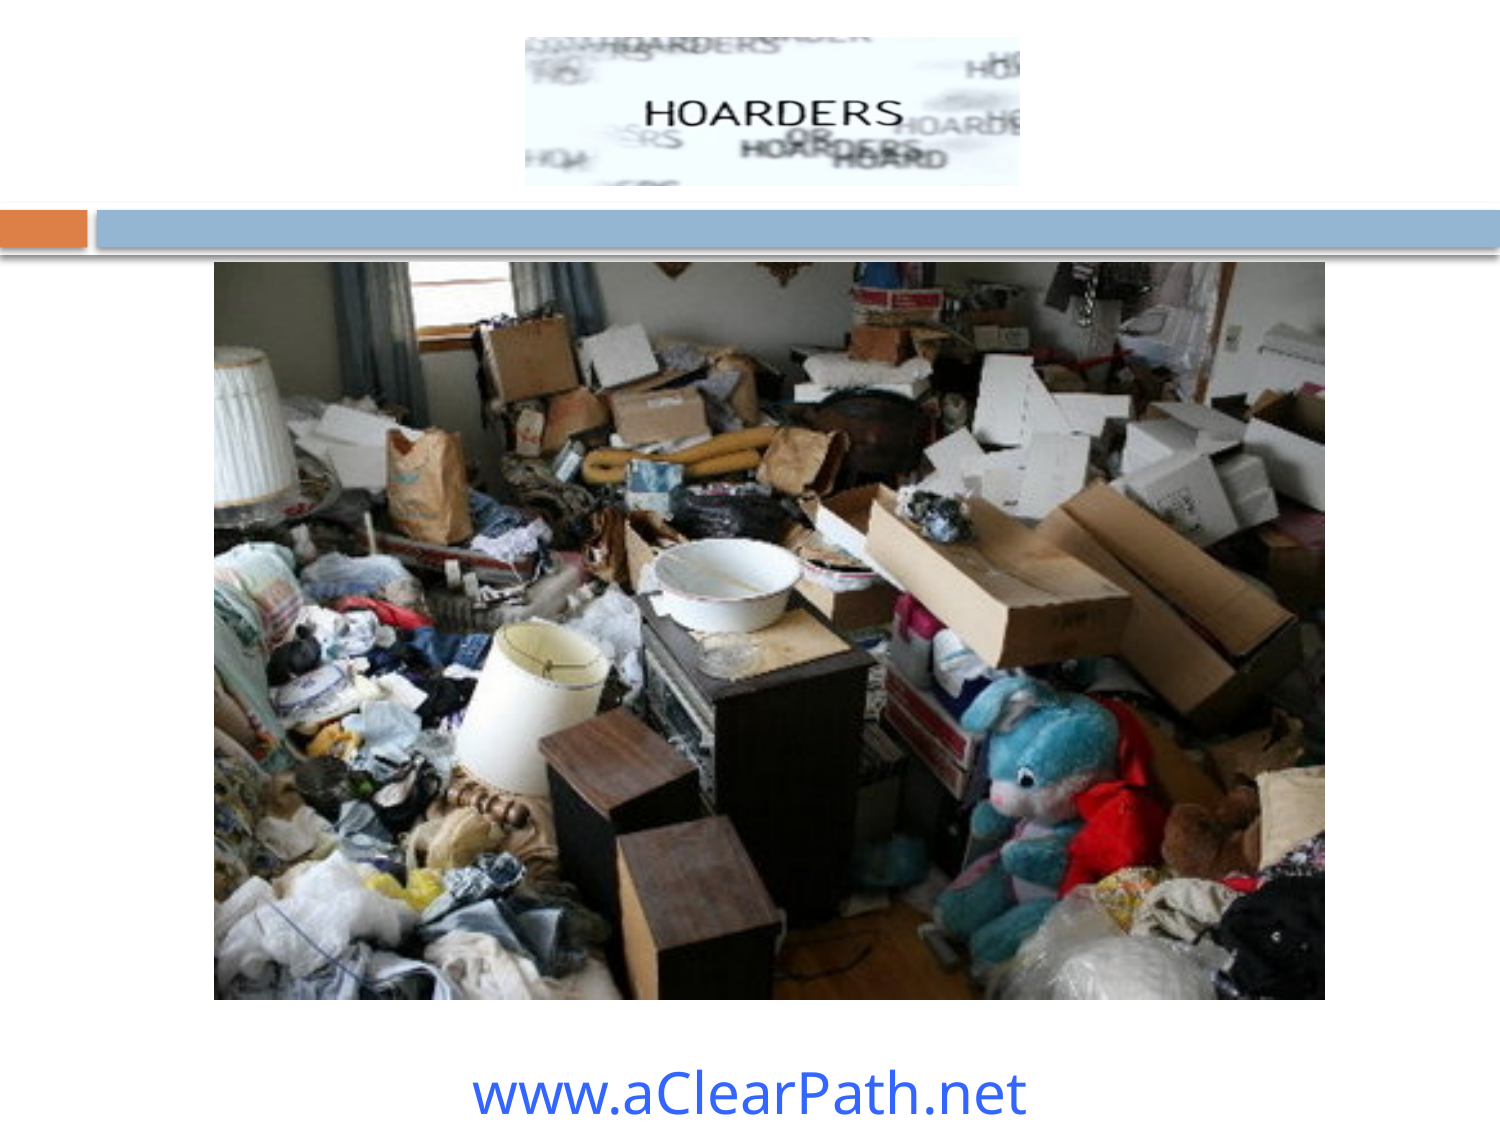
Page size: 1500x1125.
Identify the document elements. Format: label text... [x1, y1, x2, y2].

text_box www.aClearPath.net [0, 1048, 1500, 1125]
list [100, 262, 1439, 1001]
picture [524, 37, 1020, 187]
